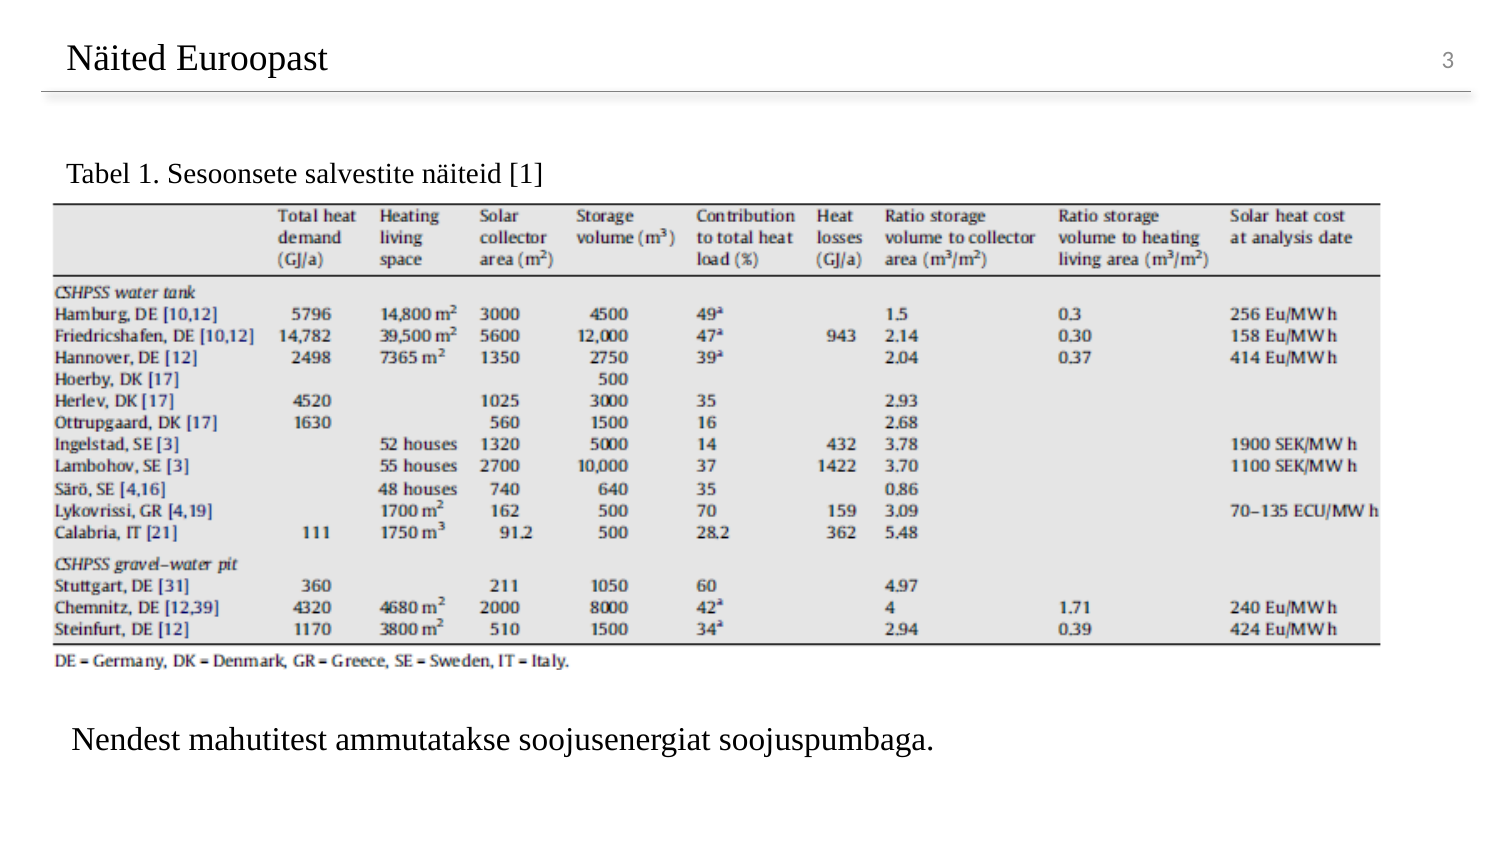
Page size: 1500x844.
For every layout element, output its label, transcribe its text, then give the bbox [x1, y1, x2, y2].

text_box Nendest mahutitest ammutatakse soojusenergiat soojuspumbaga. [56, 705, 960, 766]
text_box Tabel 1. Sesoonsete salvestite näiteid [1] [51, 146, 560, 195]
picture [50, 197, 1387, 671]
text_box Näited Euroopast [51, 25, 344, 86]
slide_number 3 [1119, 36, 1470, 82]
